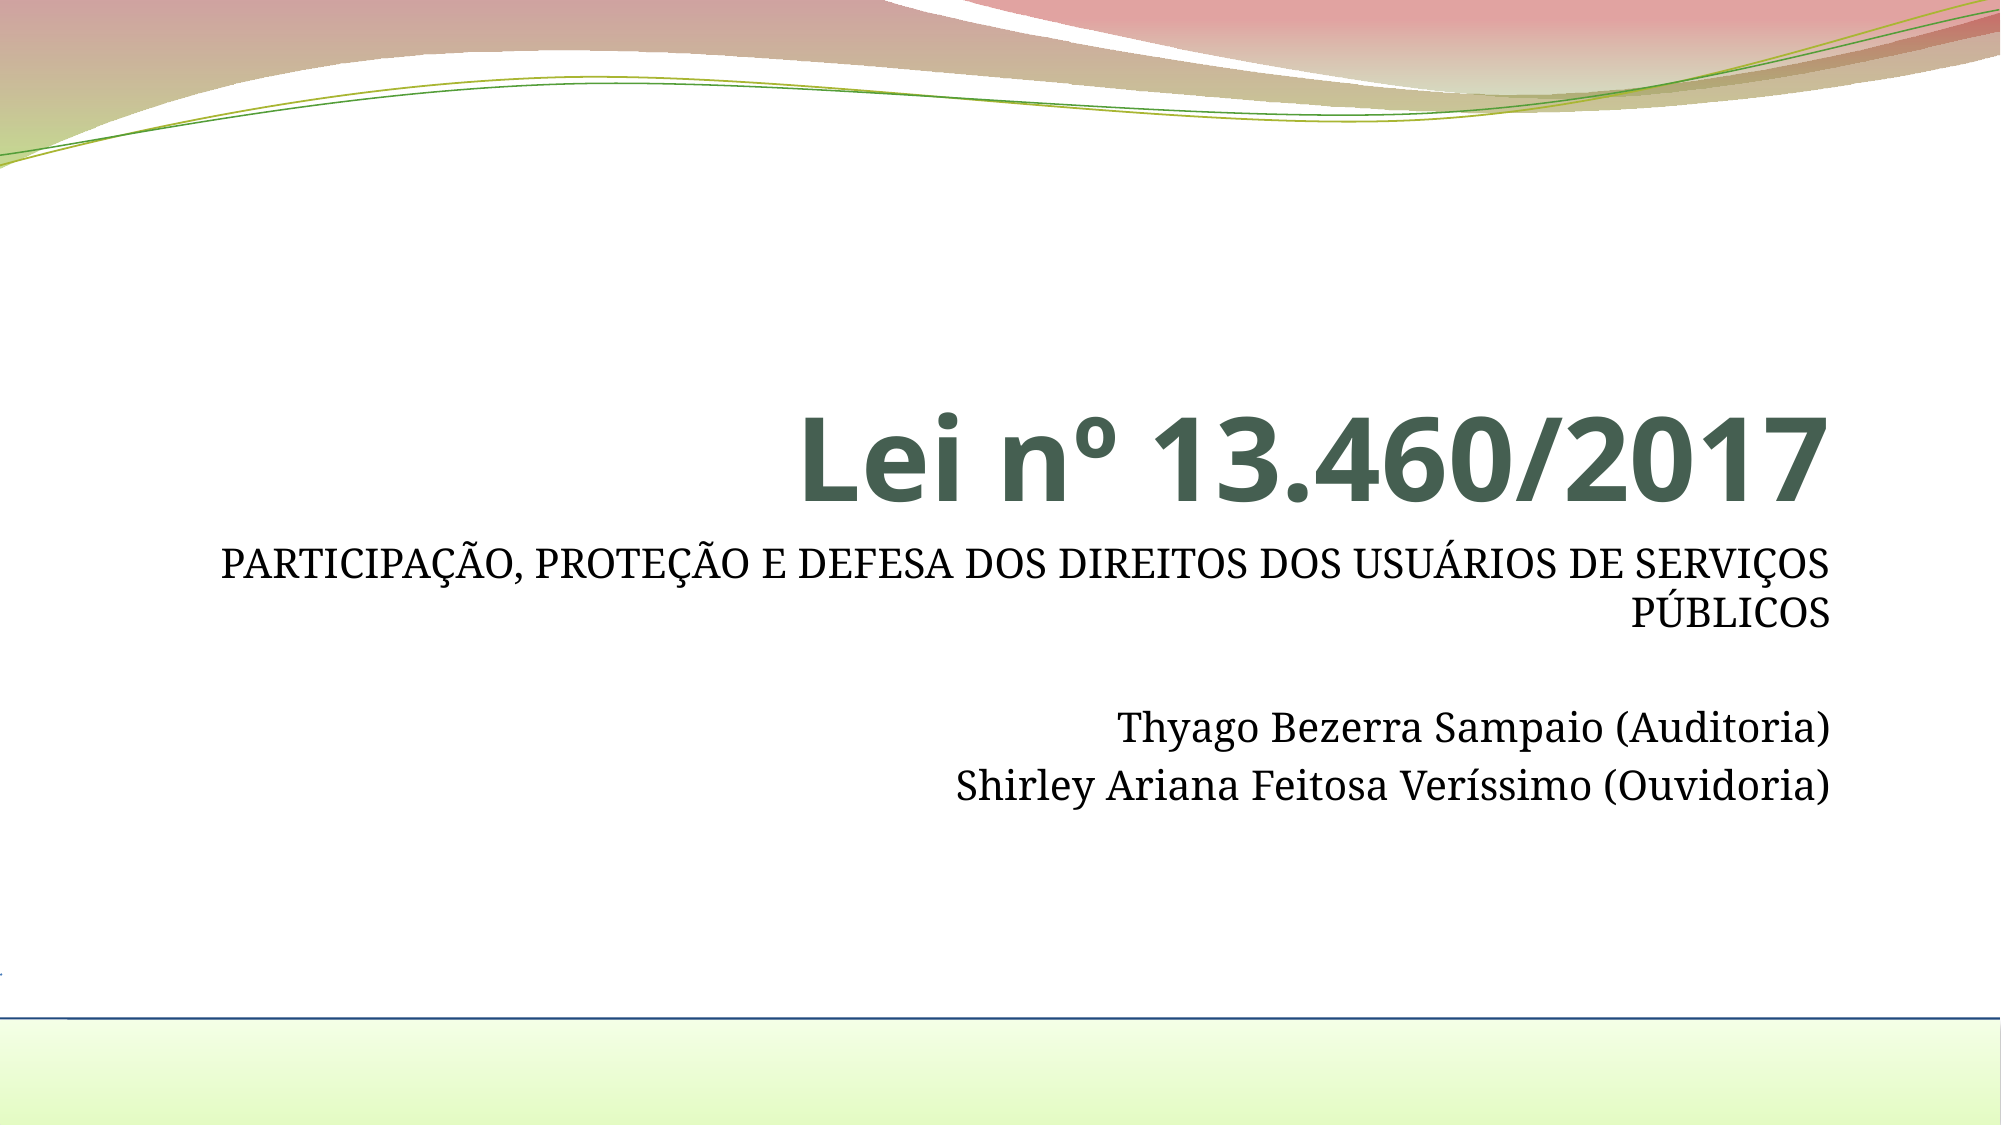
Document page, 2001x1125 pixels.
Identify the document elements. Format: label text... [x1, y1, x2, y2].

text_box Lei nº 13.460/2017 [116, 224, 1834, 525]
text_box PARTICIPAÇÃO, PROTEÇÃO E DEFESA DOS DIREITOS DOS USUÁRIOS DE SERVIÇOS PÚBLICOS Thyago Bezerra Sampaio (Auditoria) Shirley Ariana Feitosa Veríssimo (Ouvidoria) [116, 529, 1835, 817]
